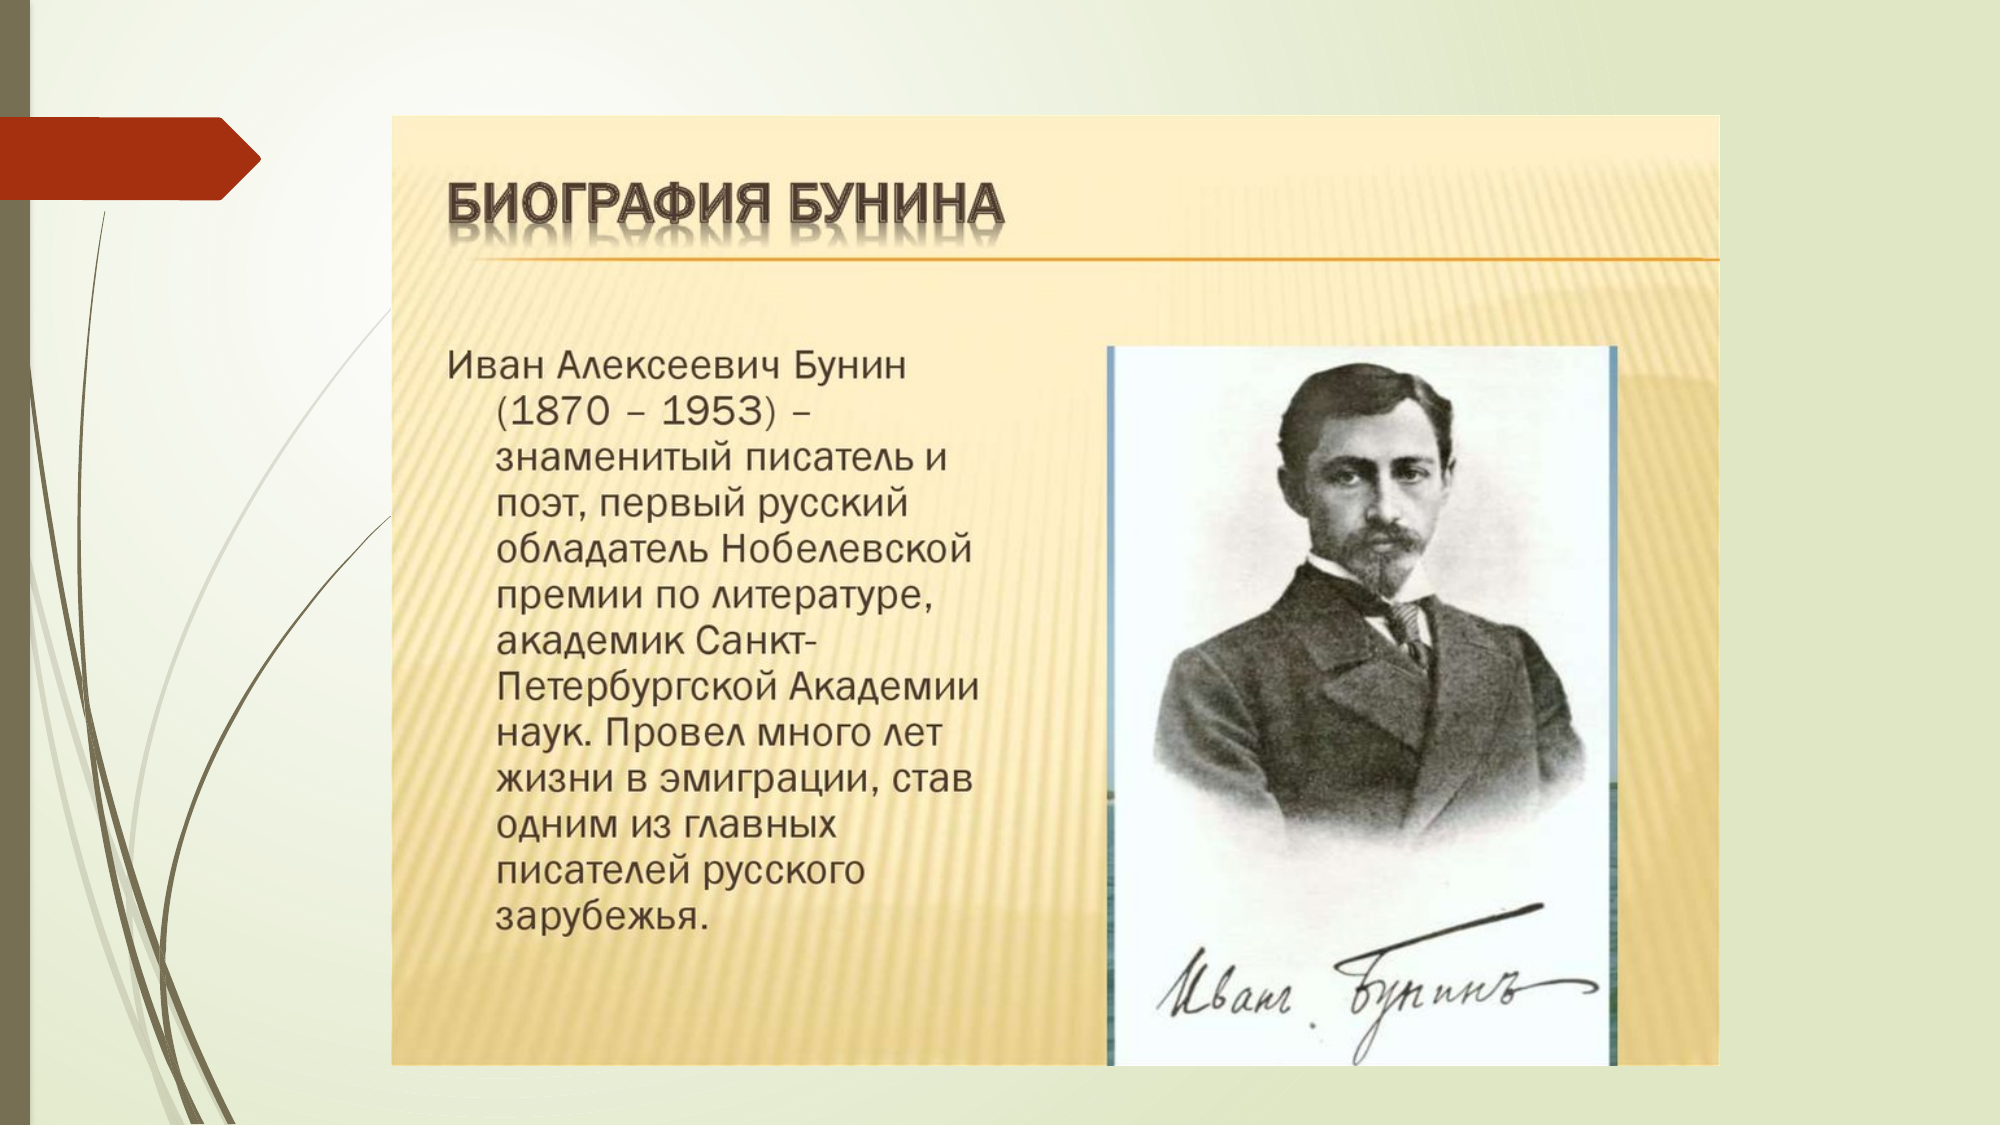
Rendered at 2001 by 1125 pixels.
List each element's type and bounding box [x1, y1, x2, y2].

list [390, 114, 1720, 1066]
